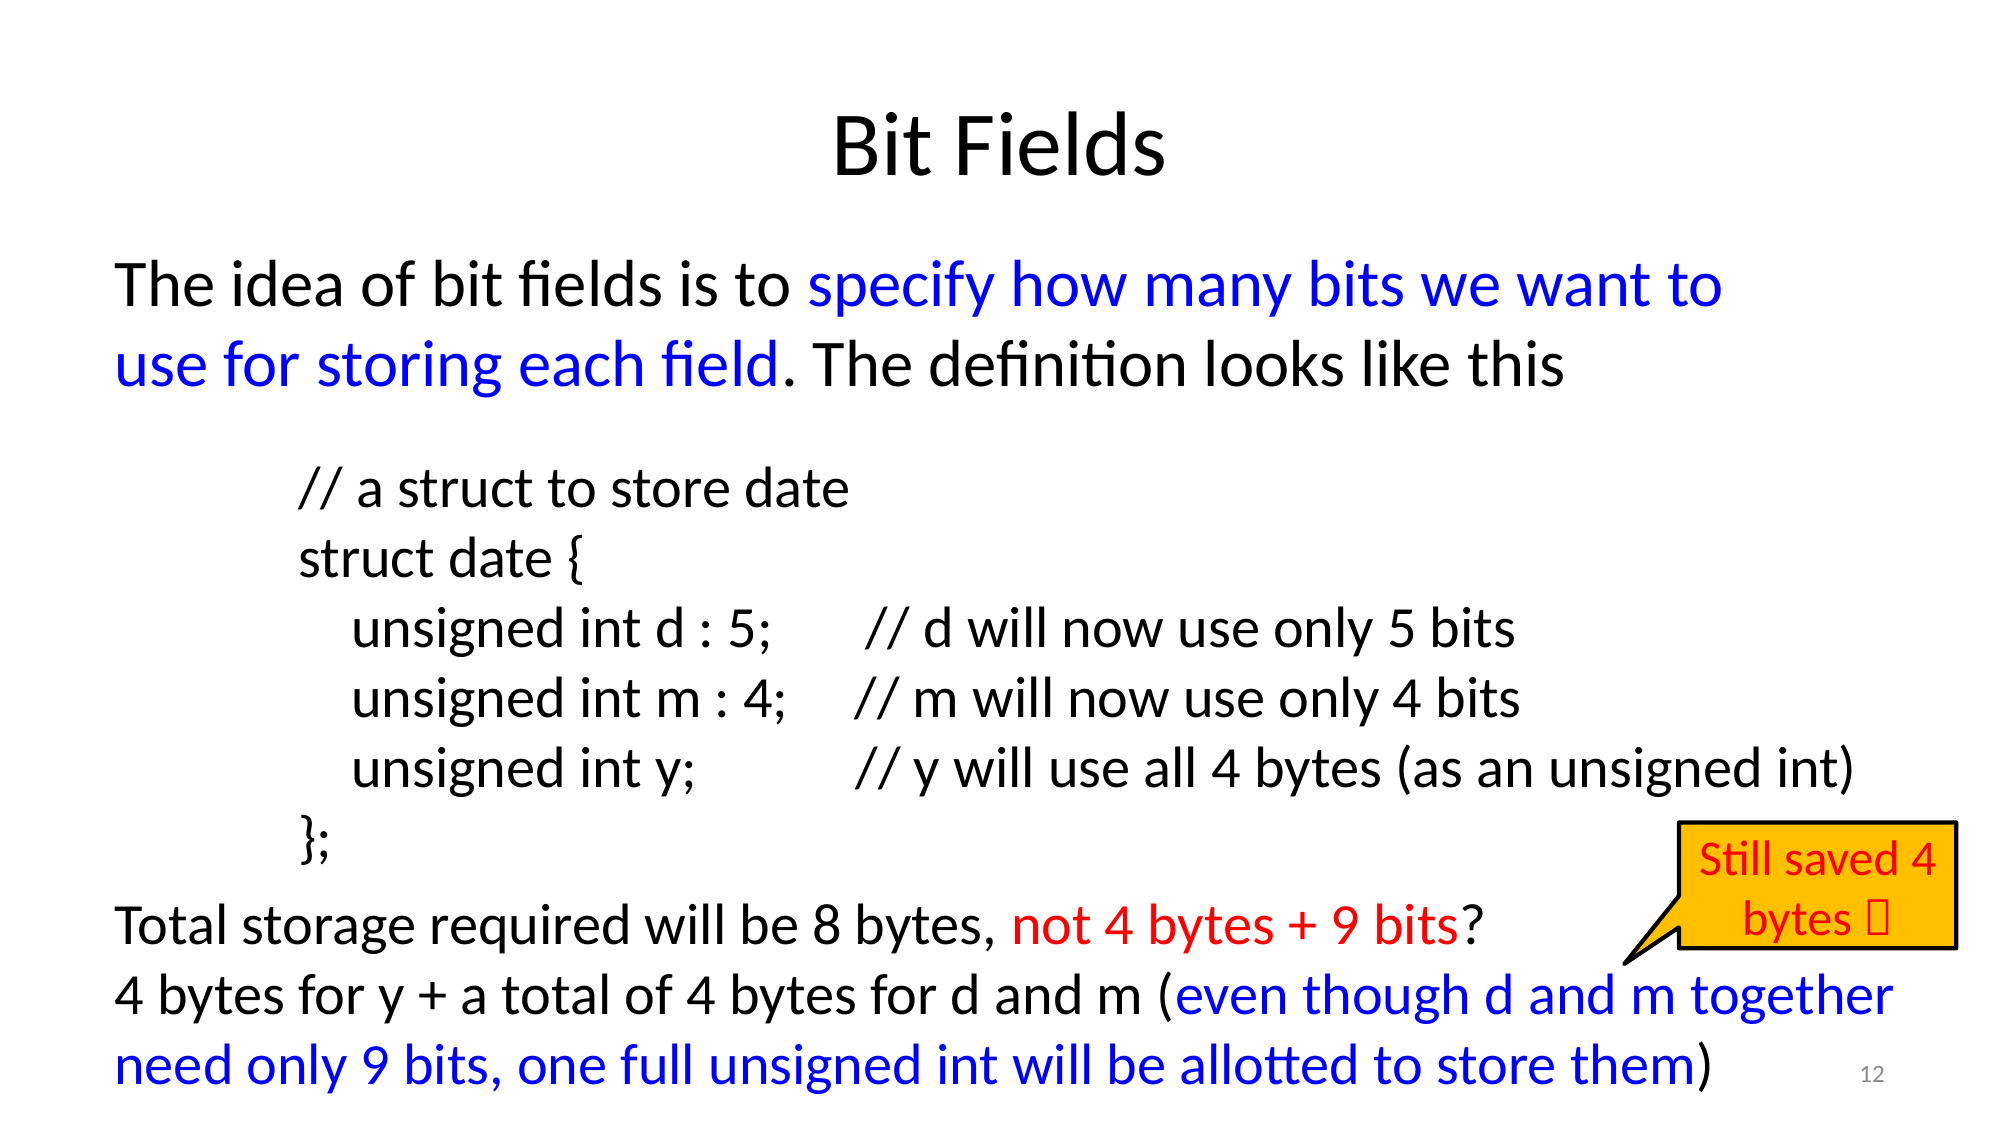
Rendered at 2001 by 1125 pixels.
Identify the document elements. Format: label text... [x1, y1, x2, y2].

slide_number 12 [1433, 1042, 1900, 1103]
text_box // a struct to store date struct date { unsigned int d : 5; // d will now use only 5 bits unsigned int m : 4; // m will now use only 4 bits unsigned int y; // y will use all 4 bytes (as an unsigned int) }; [283, 441, 1957, 877]
title Bit Fields [99, 45, 1900, 233]
text_box The idea of bit fields is to specify how many bits we want to use for storing each field. The definition looks like this [99, 232, 1811, 408]
text_box Still saved 4 bytes  [1622, 820, 1959, 966]
text_box Total storage required will be 8 bytes, not 4 bytes + 9 bits? 4 bytes for y + a total of 4 bytes for d and m (even though d and m together need only 9 bits, one full unsigned int will be allotted to store them) [99, 878, 1949, 1104]
